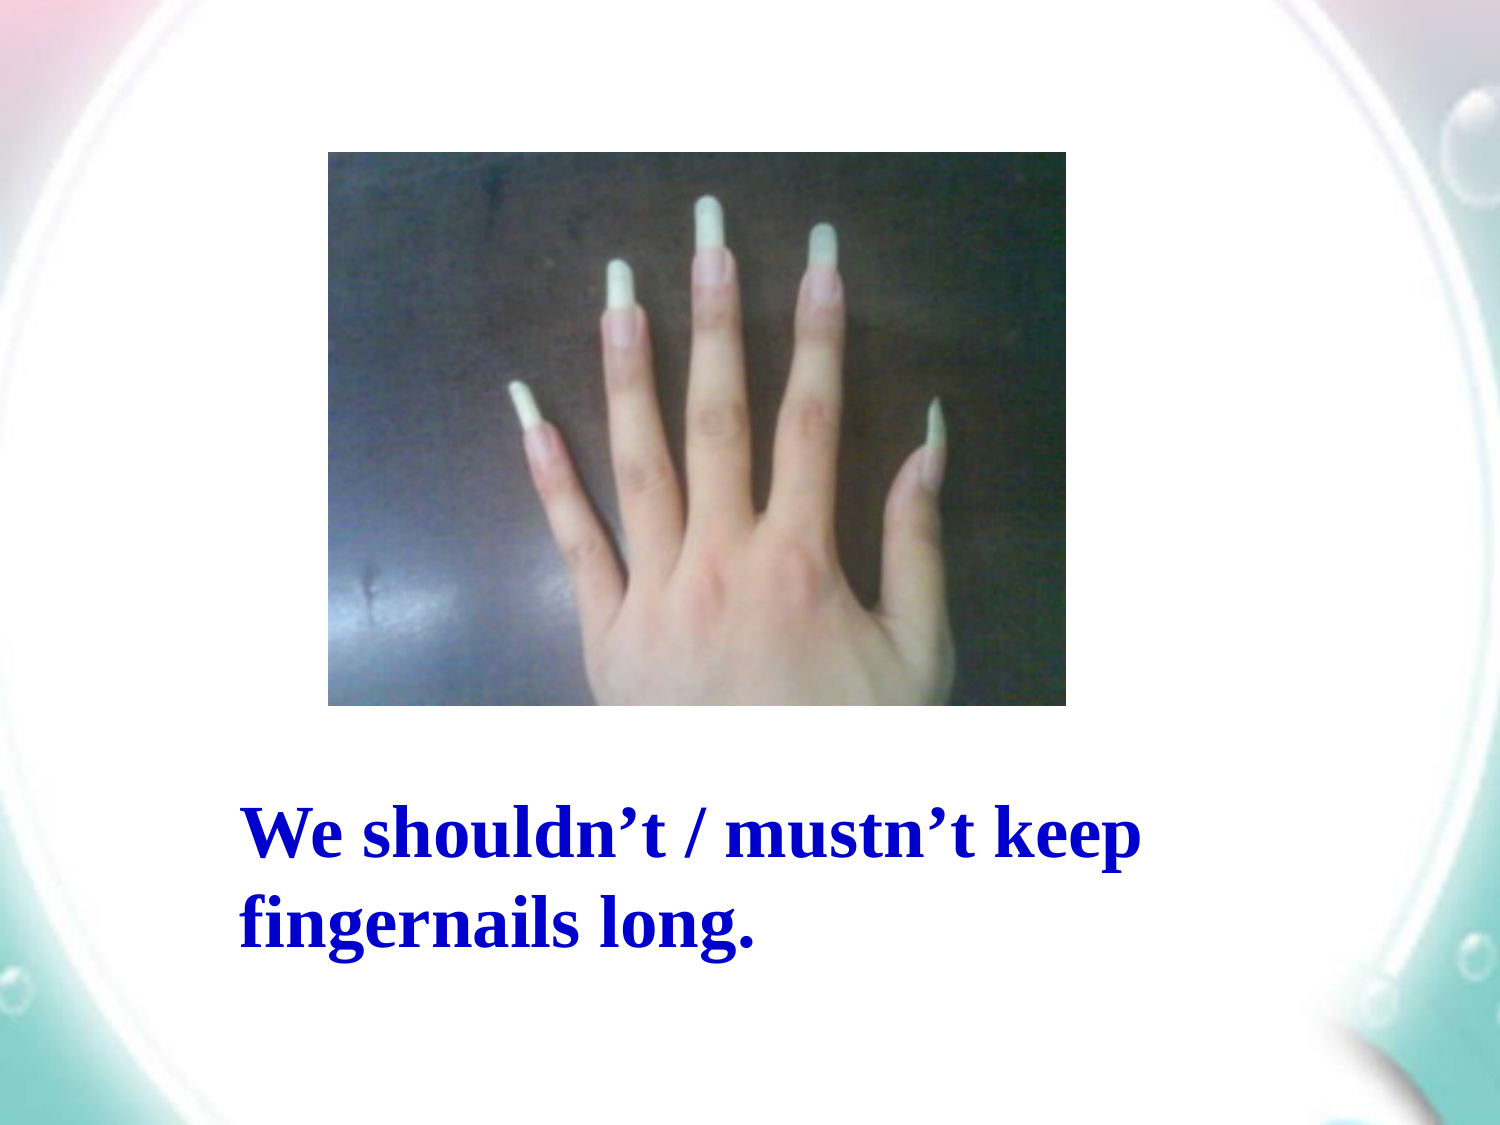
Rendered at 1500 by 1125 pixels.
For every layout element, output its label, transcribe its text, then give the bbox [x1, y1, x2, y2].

text_box We shouldn’t / mustn’t keep fingernails long. [225, 774, 1313, 970]
picture [0, 0, 1500, 1125]
